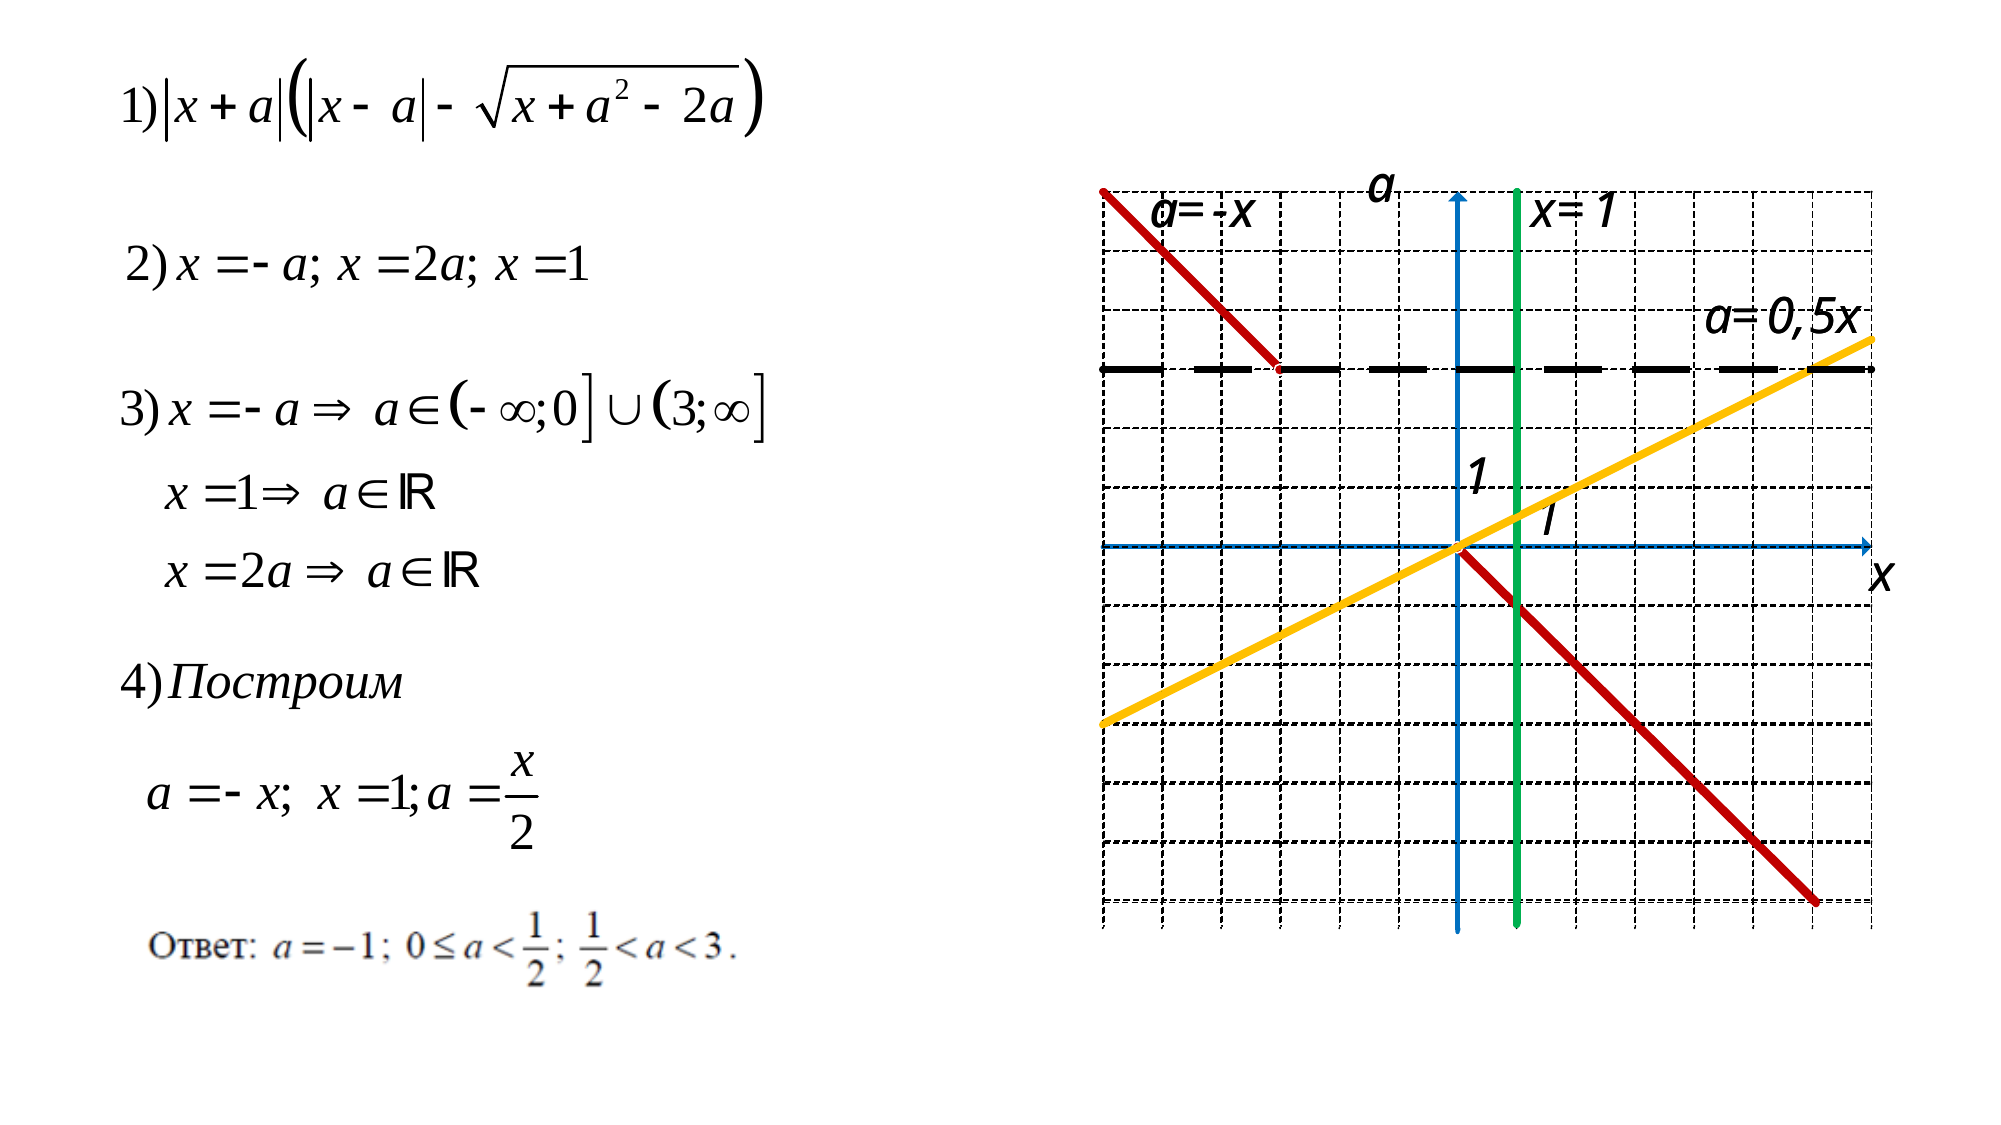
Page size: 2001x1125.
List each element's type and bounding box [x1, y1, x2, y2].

text_box [118, 236, 596, 304]
picture [114, 901, 789, 1057]
text_box [118, 52, 767, 168]
text_box [114, 371, 774, 610]
text_box [1011, 126, 1962, 992]
text_box [114, 653, 546, 858]
